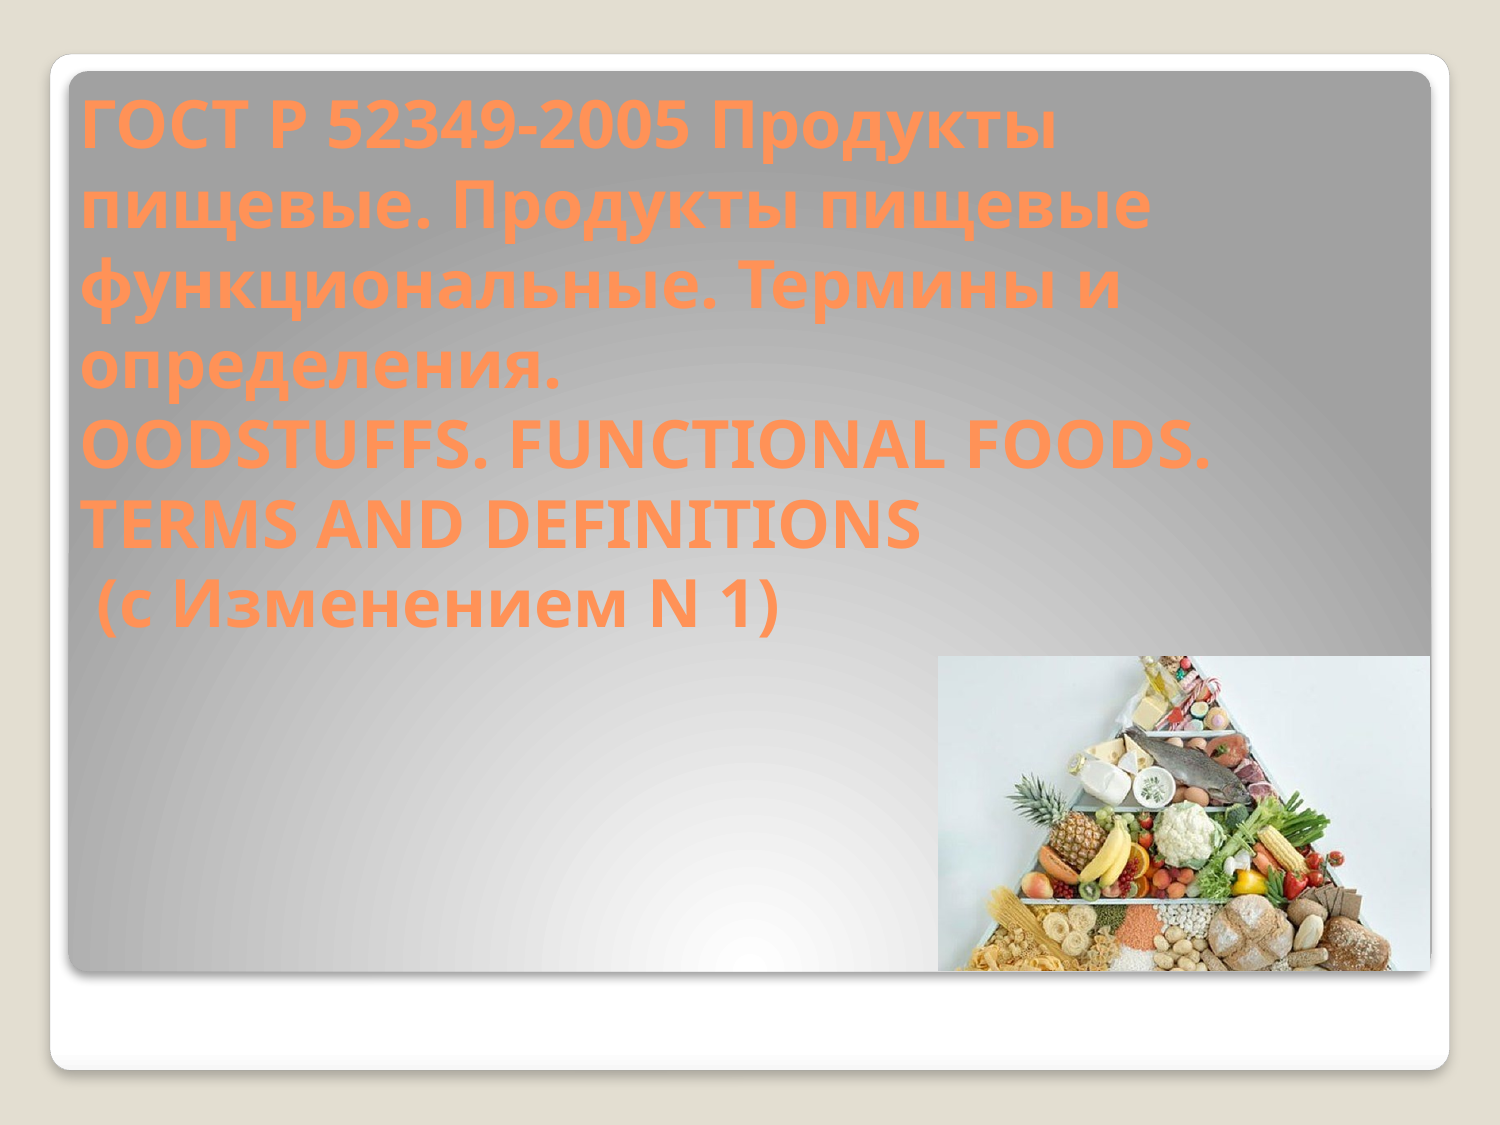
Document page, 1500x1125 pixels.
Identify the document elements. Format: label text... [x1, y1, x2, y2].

title ГОСТ Р 52349-2005 Продукты пищевые. Продукты пищевые функциональные. Термины и определения. OODSTUFFS. FUNCTIONAL FOODS. TERMS AND DEFINITIONS (с Изменением N 1) [64, 385, 1415, 649]
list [938, 656, 1430, 971]
